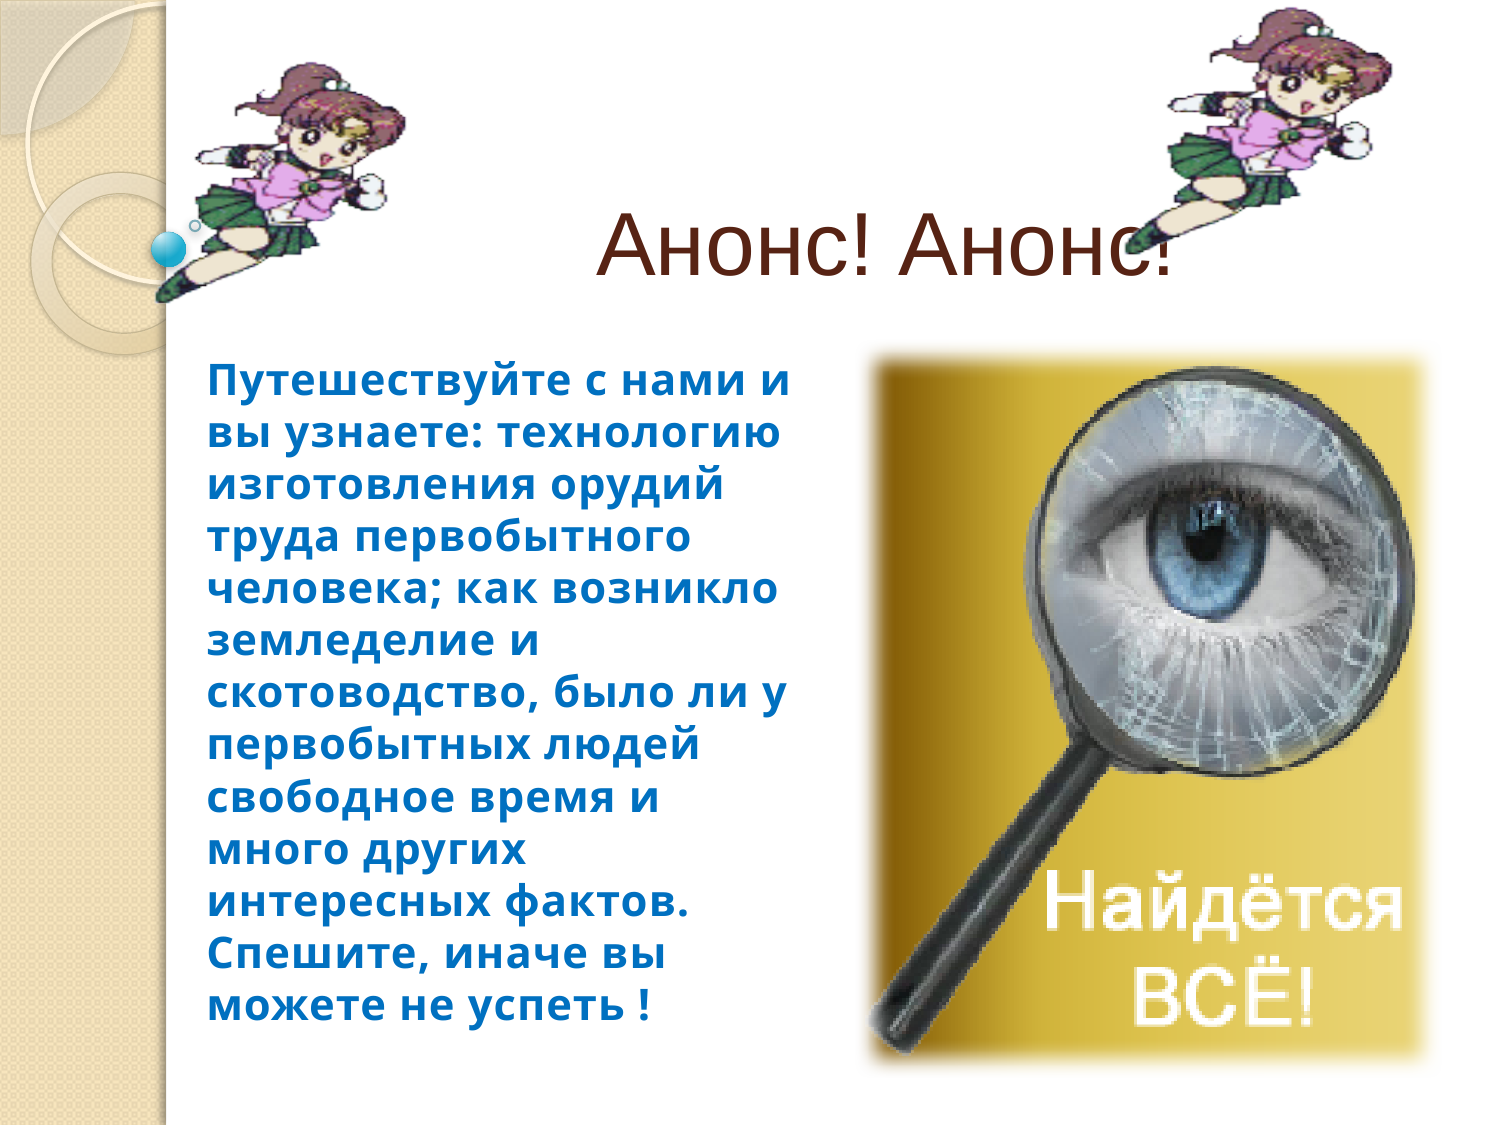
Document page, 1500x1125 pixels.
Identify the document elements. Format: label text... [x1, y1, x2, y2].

title Анонс! Анонс! [420, 59, 1450, 301]
picture [855, 339, 1442, 1079]
subtitle Путешествуйте с нами и вы узнаете: технологию изготовления орудий труда первобытного человека; как возникло земледелие и скотоводство, было ли у первобытных людей свободное время и много других интересных фактов. Спешите, иначе вы можете не успеть ! [187, 351, 832, 1040]
picture [147, 54, 414, 327]
picture [1115, 0, 1400, 280]
